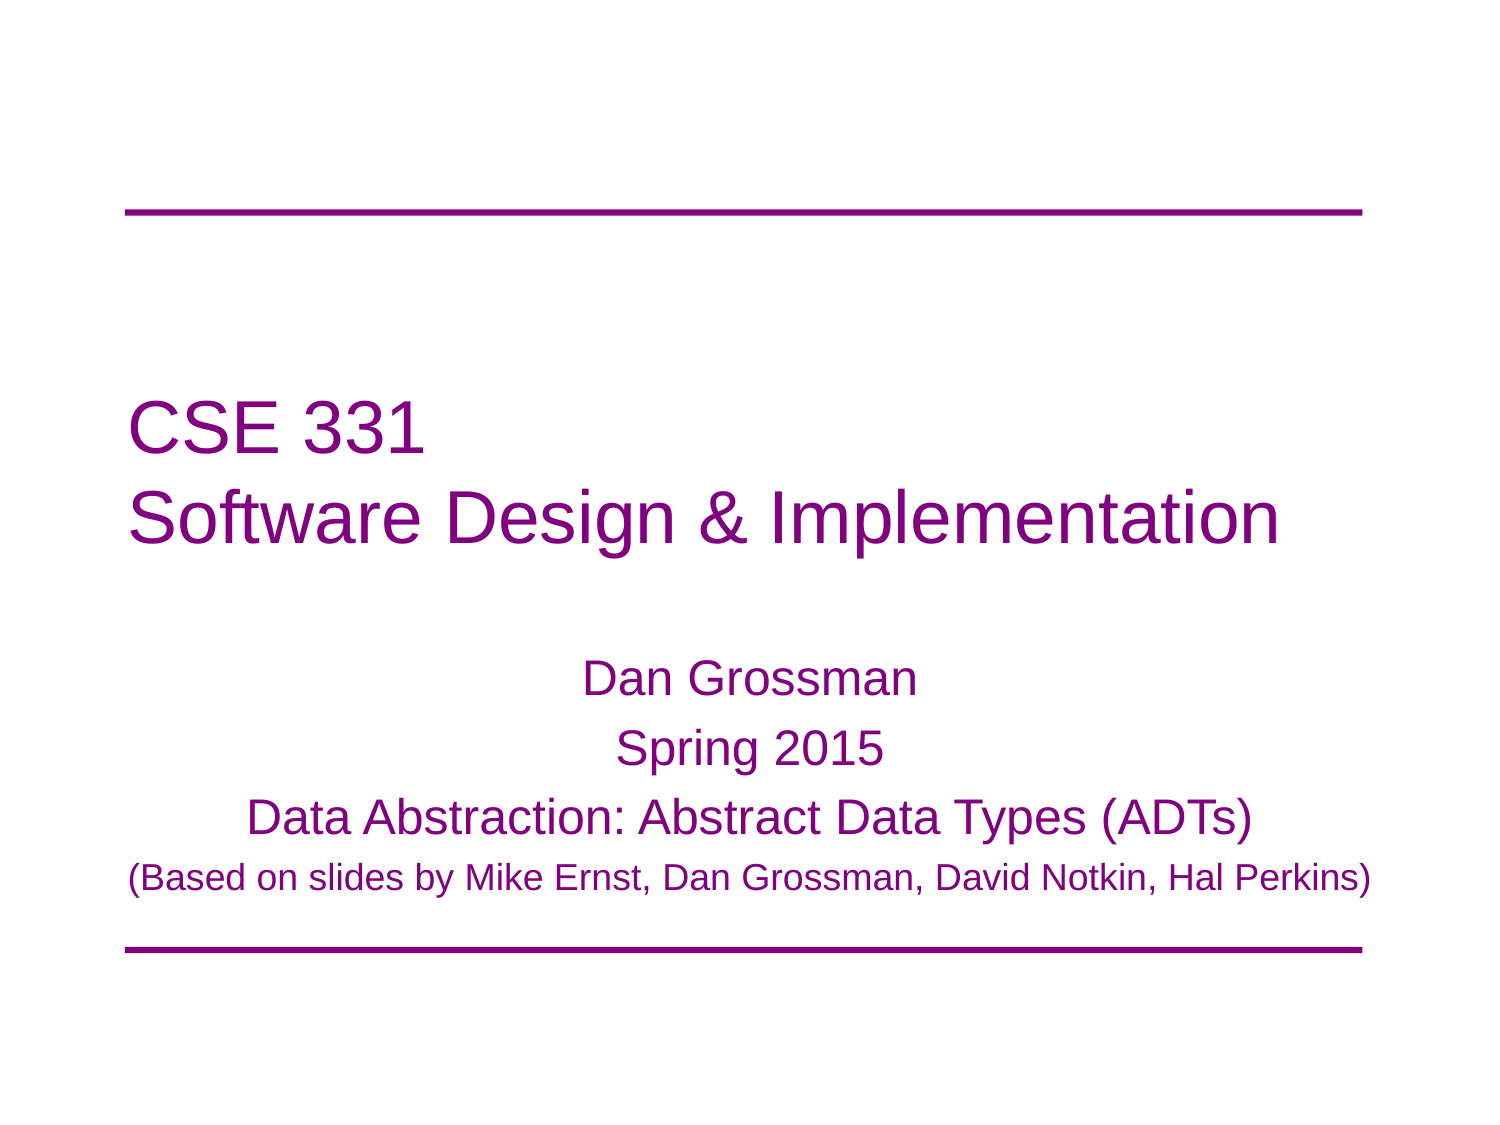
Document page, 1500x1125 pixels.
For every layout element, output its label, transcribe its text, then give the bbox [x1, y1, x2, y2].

title CSE 331 Software Design & Implementation [112, 375, 1388, 563]
subtitle Dan Grossman Spring 2015 Data Abstraction: Abstract Data Types (ADTs) (Based on slides by Mike Ernst, Dan Grossman, David Notkin, Hal Perkins) [106, 637, 1394, 925]
